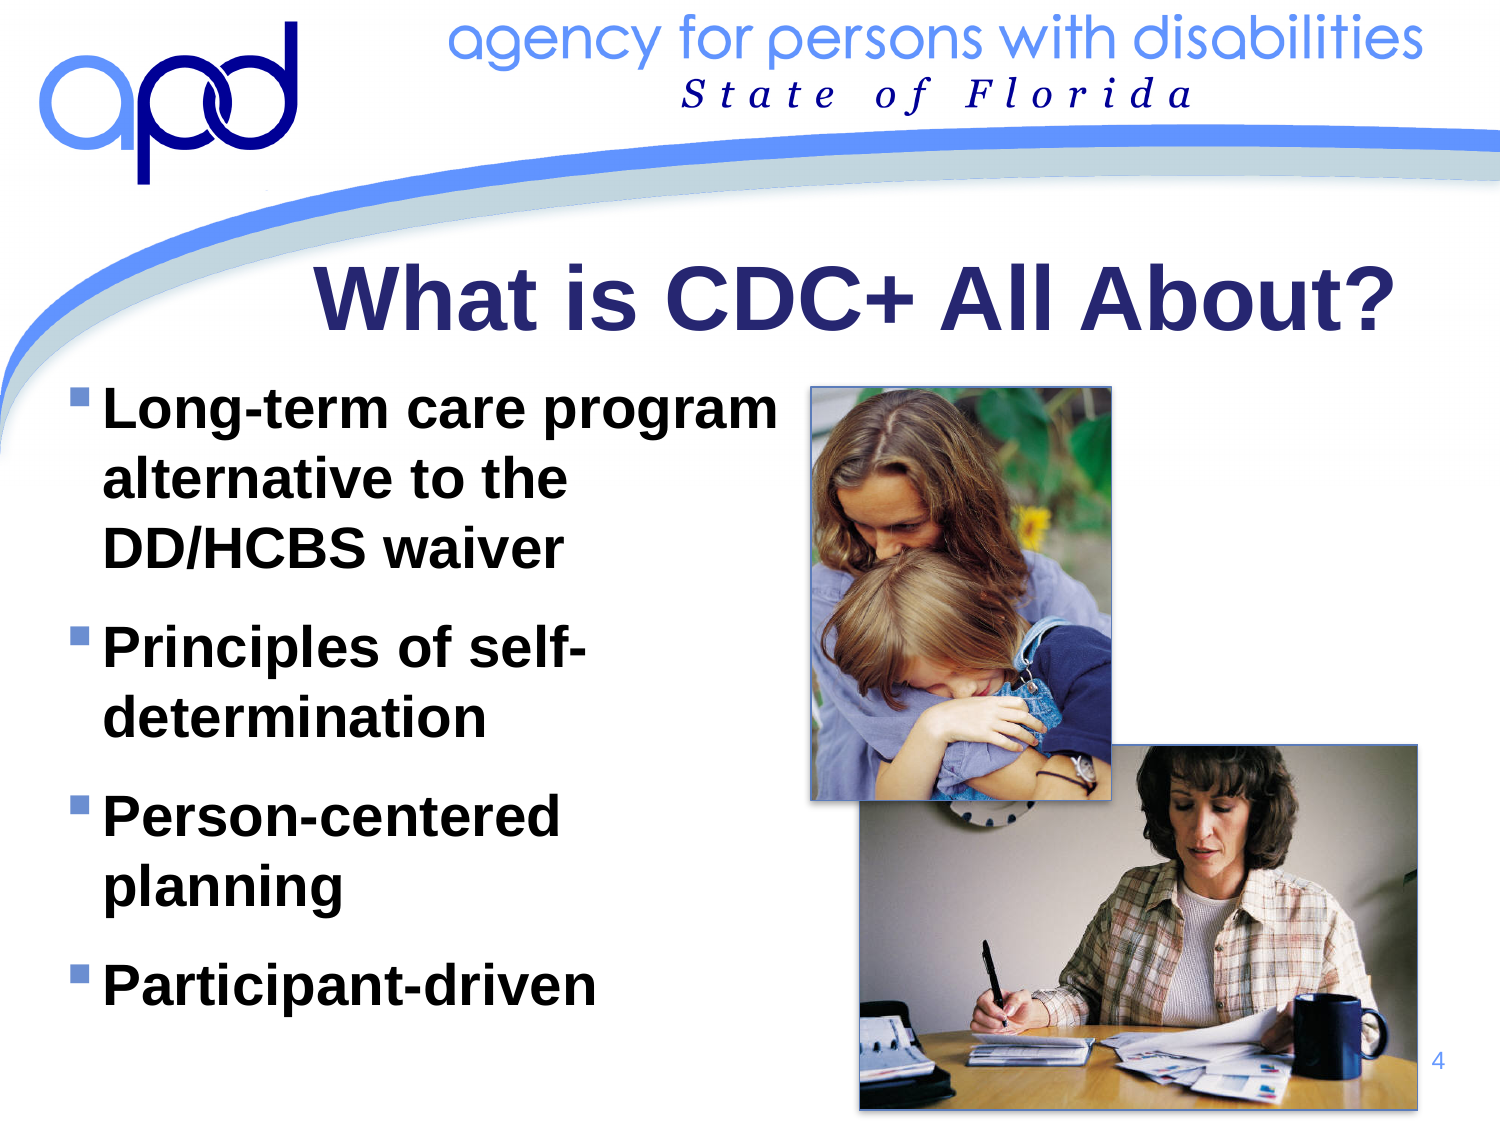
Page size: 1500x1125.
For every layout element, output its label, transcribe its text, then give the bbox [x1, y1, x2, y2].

picture [811, 387, 1111, 801]
picture [0, 0, 1500, 486]
list Long-term care program alternative to the DD/HCBS waiver Principles of self-determination Person-centered planning Participant-driven [49, 362, 813, 1038]
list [860, 745, 1417, 1110]
title What is CDC+ All About? [199, 262, 1463, 326]
text_box 4 [1422, 1037, 1461, 1083]
